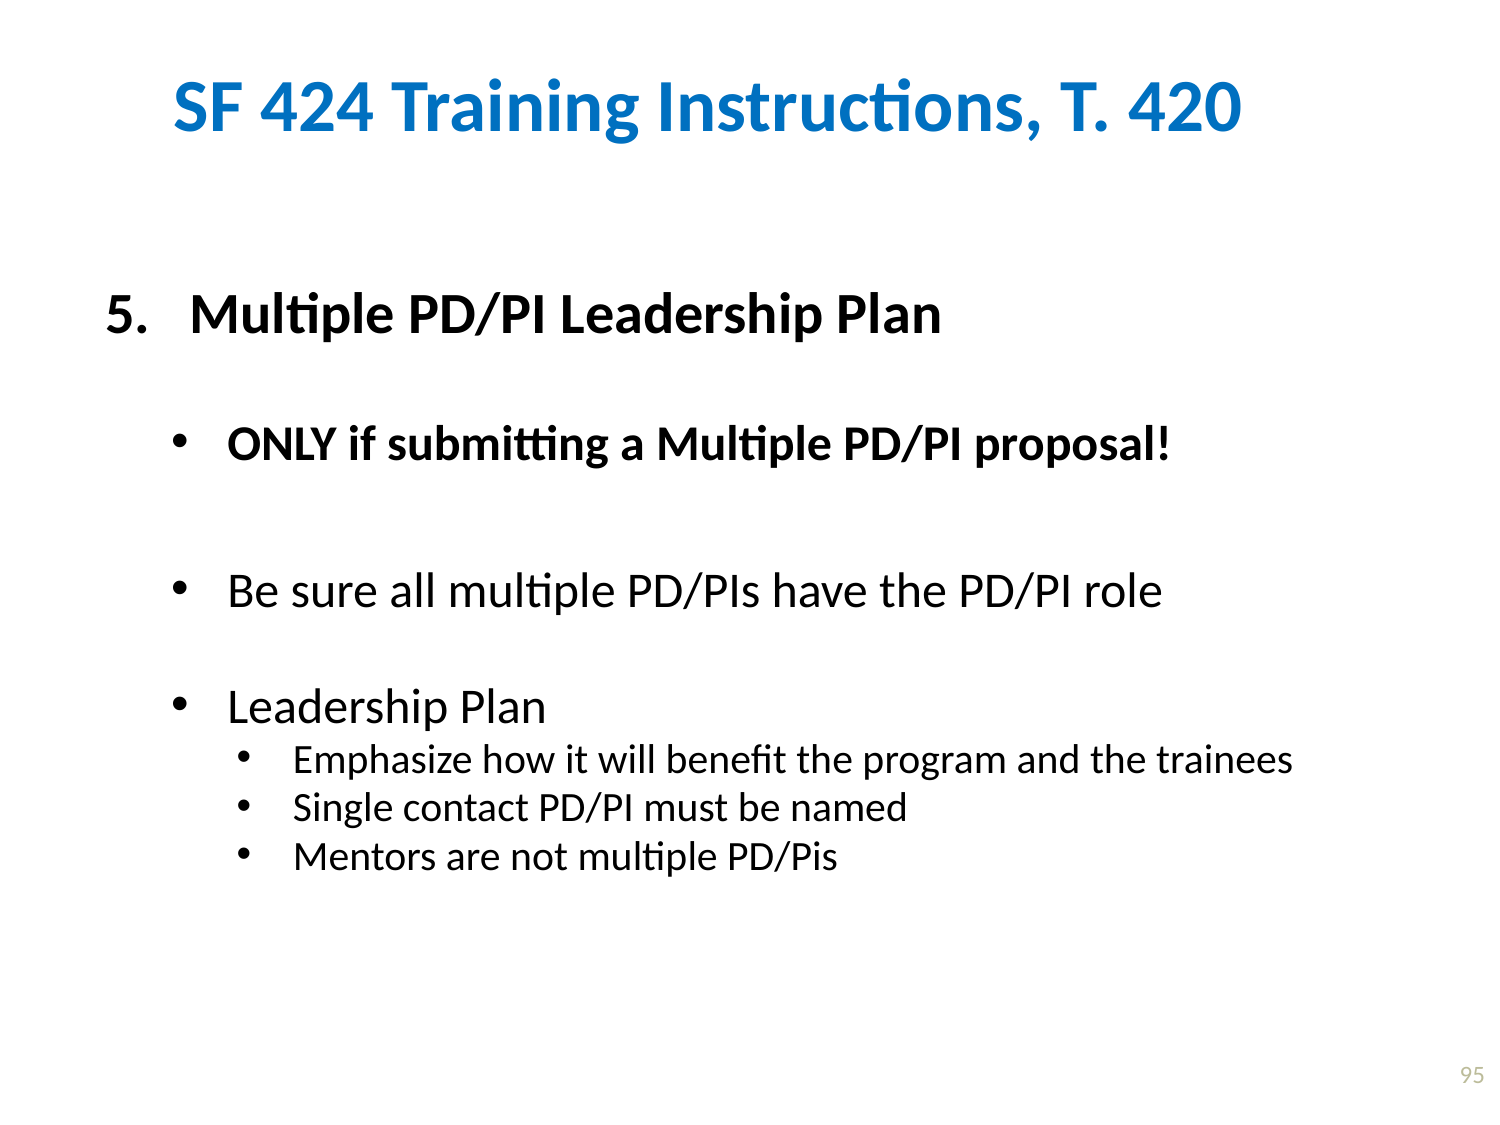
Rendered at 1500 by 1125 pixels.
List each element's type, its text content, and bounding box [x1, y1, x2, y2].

title SF 424 Training Instructions, T. 420 [0, 1, 1373, 202]
list Multiple PD/PI Leadership Plan ONLY if submitting a Multiple PD/PI proposal! Be sure all multiple PD/PIs have the PD/PI role Leadership Plan Emphasize how it will benefit the program and the trainees Single contact PD/PI must be named Mentors are not multiple PD/Pis [90, 280, 1463, 1125]
slide_number 95 [1463, 1034, 1500, 1113]
